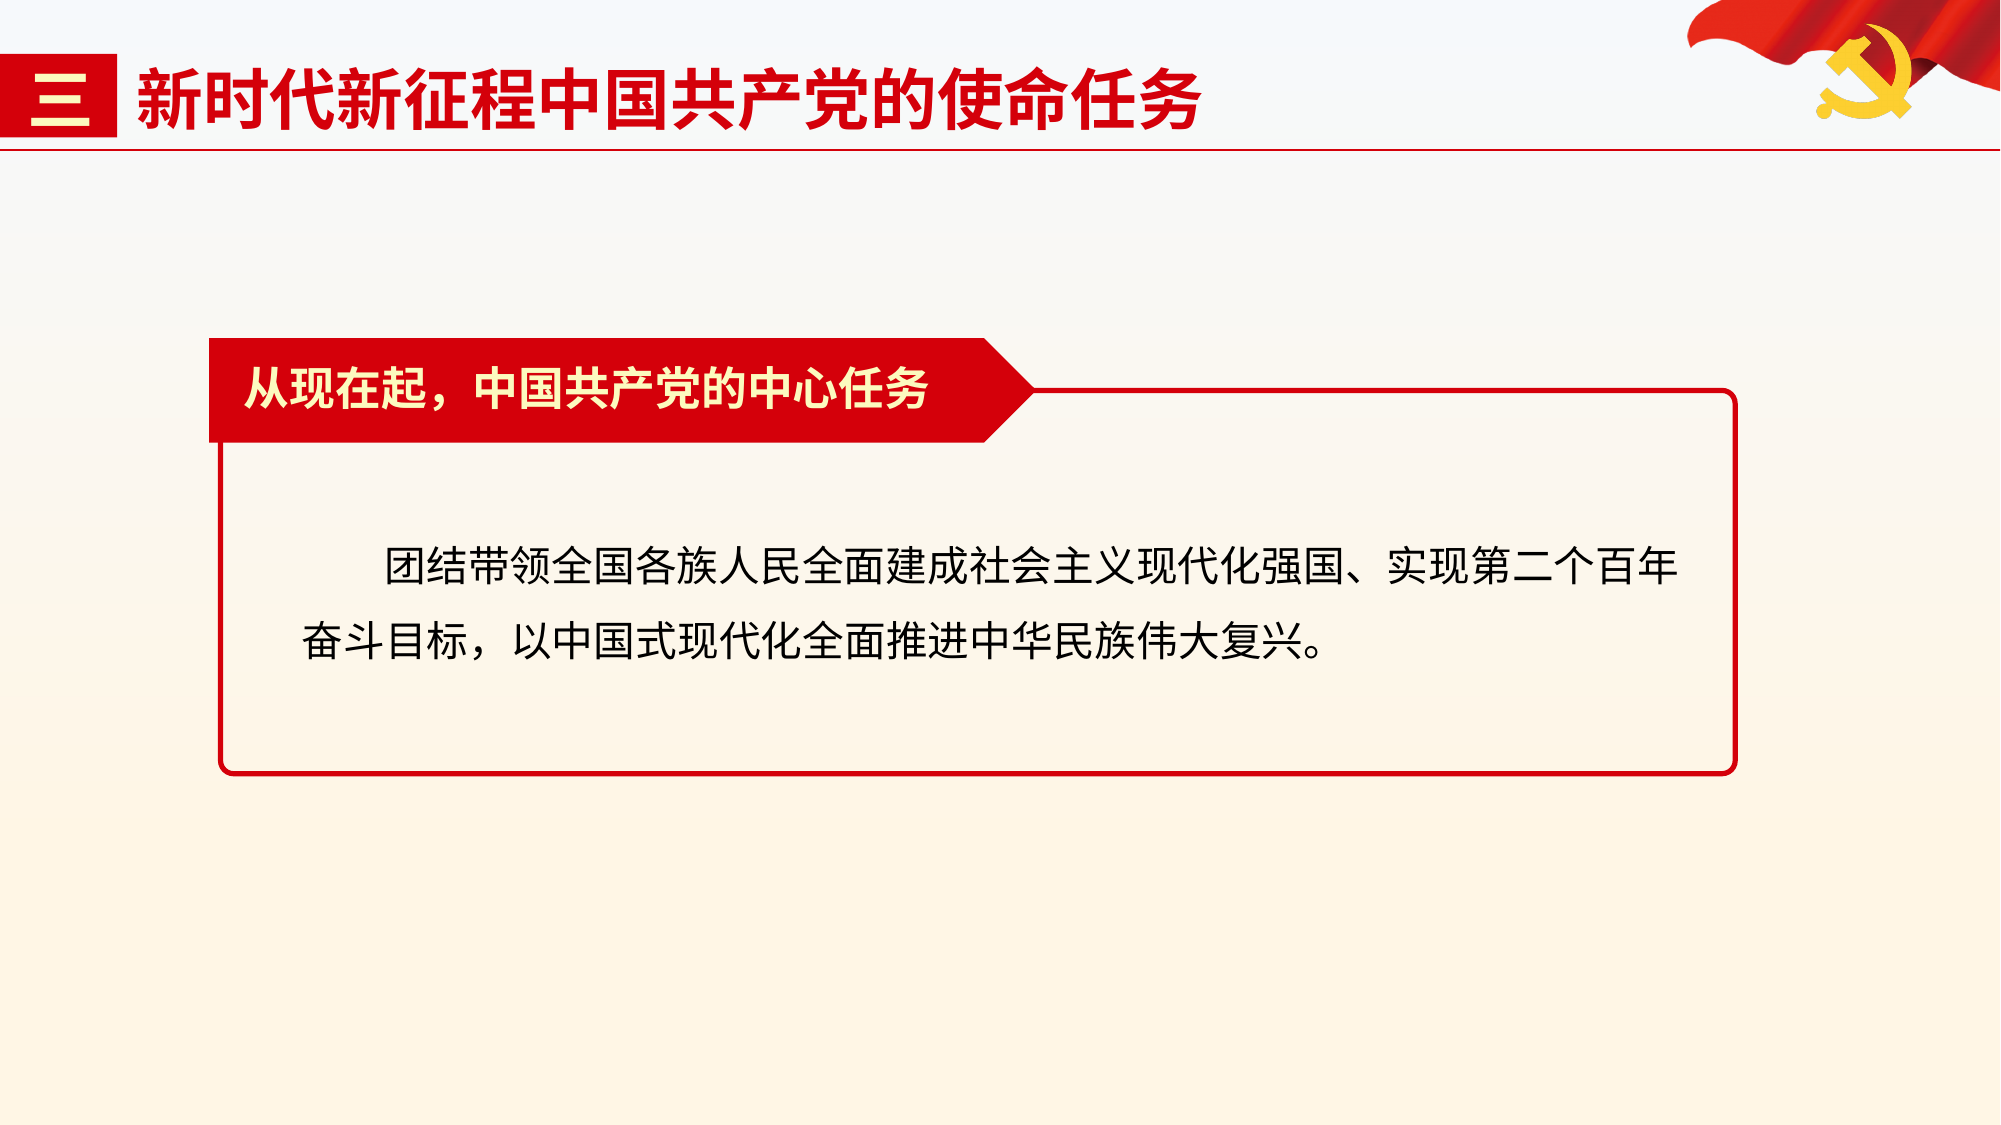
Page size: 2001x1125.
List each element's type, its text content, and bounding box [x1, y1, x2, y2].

text_box [207, 335, 998, 445]
text_box 新时代新征程中国共产党的使命任务 [116, 47, 1384, 146]
text_box [220, 390, 1736, 774]
text_box 从现在起，中国共产党的中心任务 [223, 349, 1163, 447]
text_box 三 [7, 47, 115, 146]
picture [1687, 0, 2001, 119]
text_box [299, 465, 1207, 595]
text_box 团结带领全国各族人民全面建成社会主义现代化强国、实现第二个百年奋斗目标，以中国式现代化全面推进中华民族伟大复兴。 [301, 514, 1692, 719]
